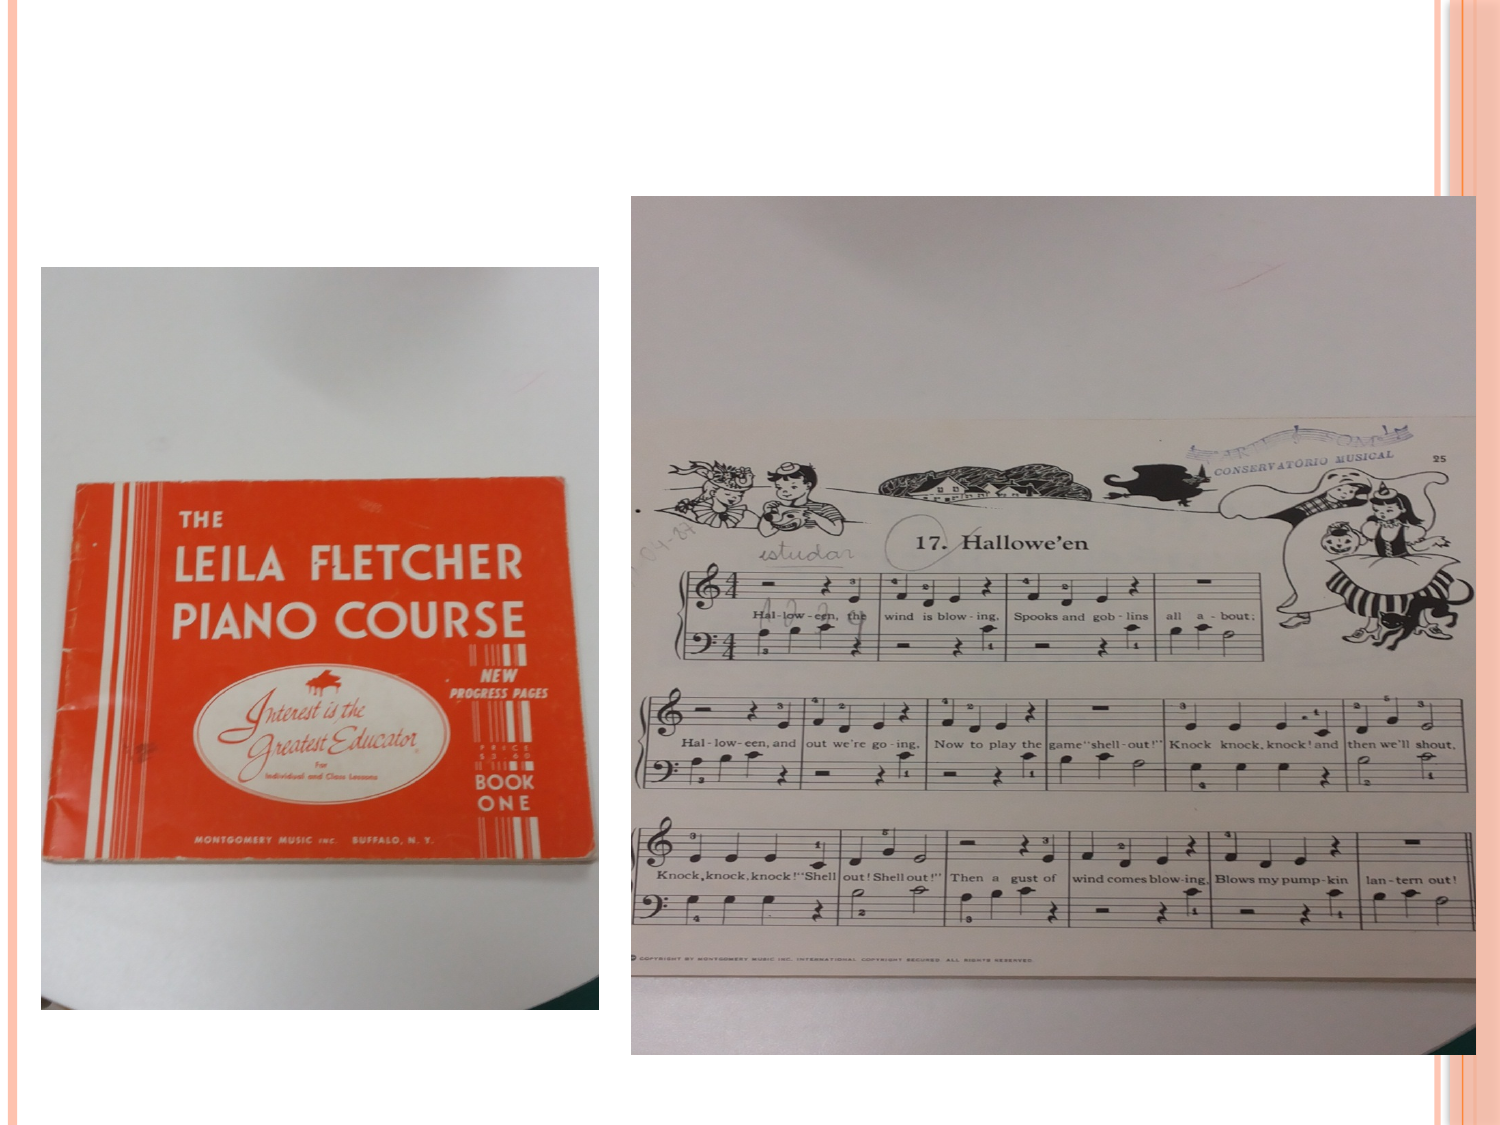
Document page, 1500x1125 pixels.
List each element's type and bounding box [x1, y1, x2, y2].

list [40, 266, 599, 1011]
picture [631, 195, 1477, 1055]
